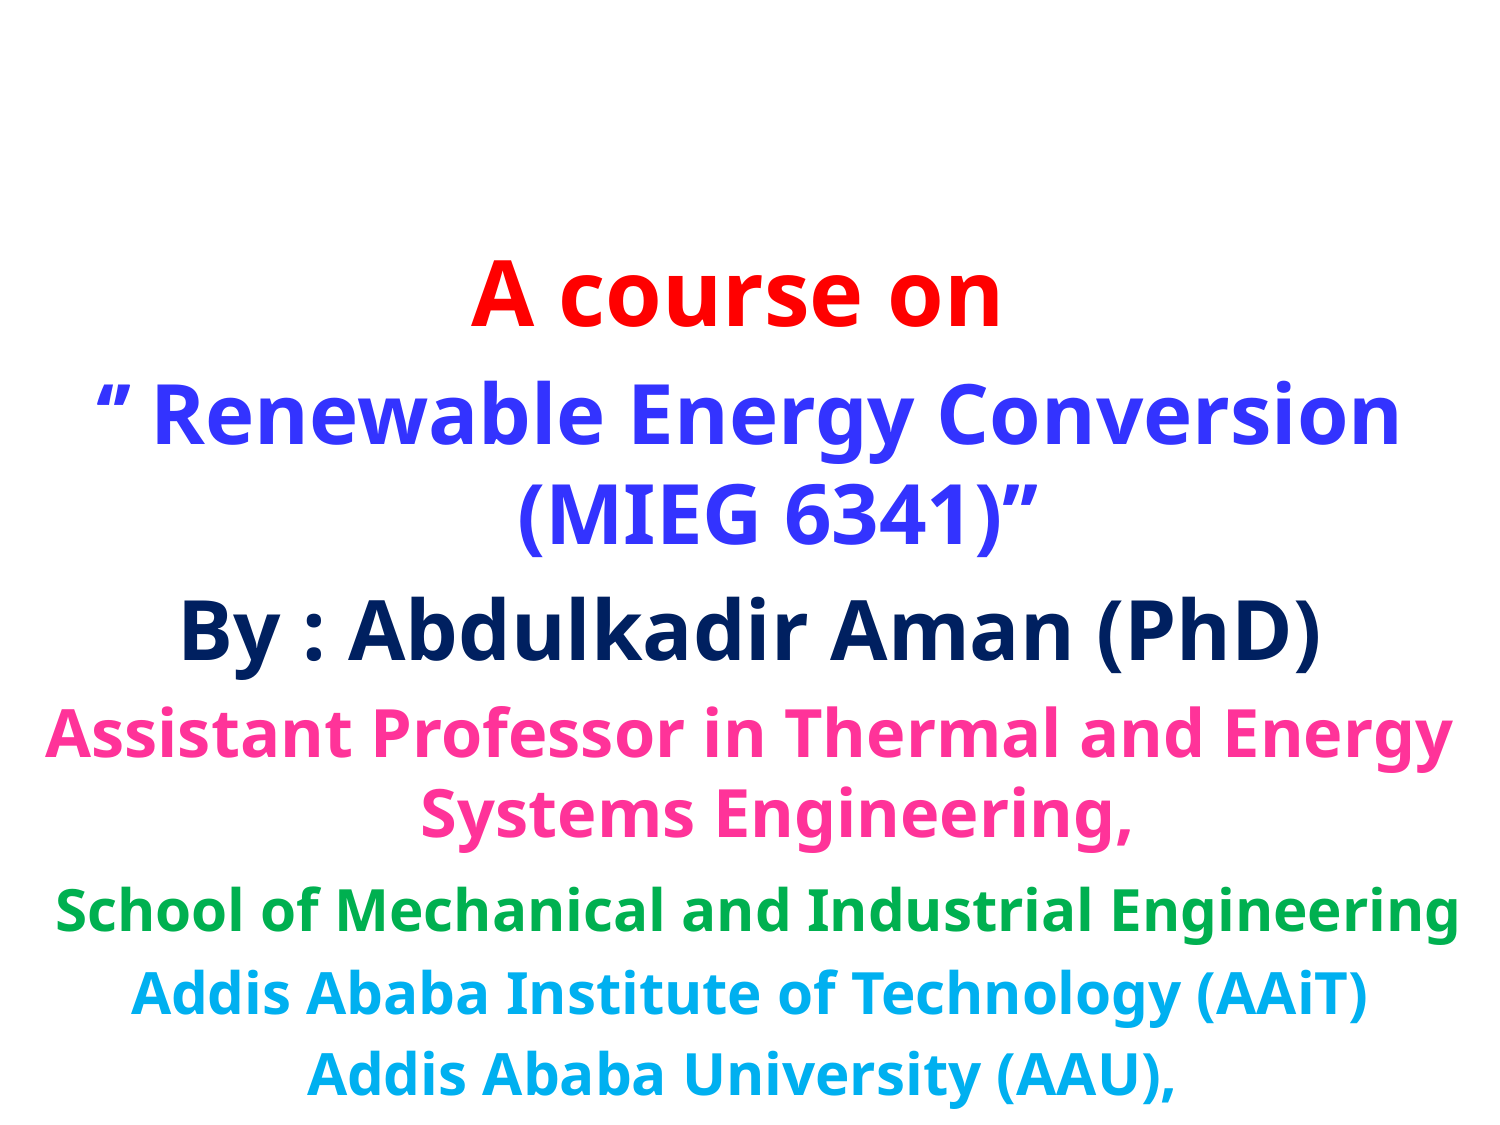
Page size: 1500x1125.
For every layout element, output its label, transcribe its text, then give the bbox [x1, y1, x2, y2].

list A course on ‘’ Renewable Energy Conversion (MIEG 6341)’’ By : Abdulkadir Aman (PhD) Assistant Professor in Thermal and Energy Systems Engineering, School of Mechanical and Industrial Engineering Addis Ababa Institute of Technology (AAiT) Addis Ababa University (AAU), [0, 0, 1500, 1125]
